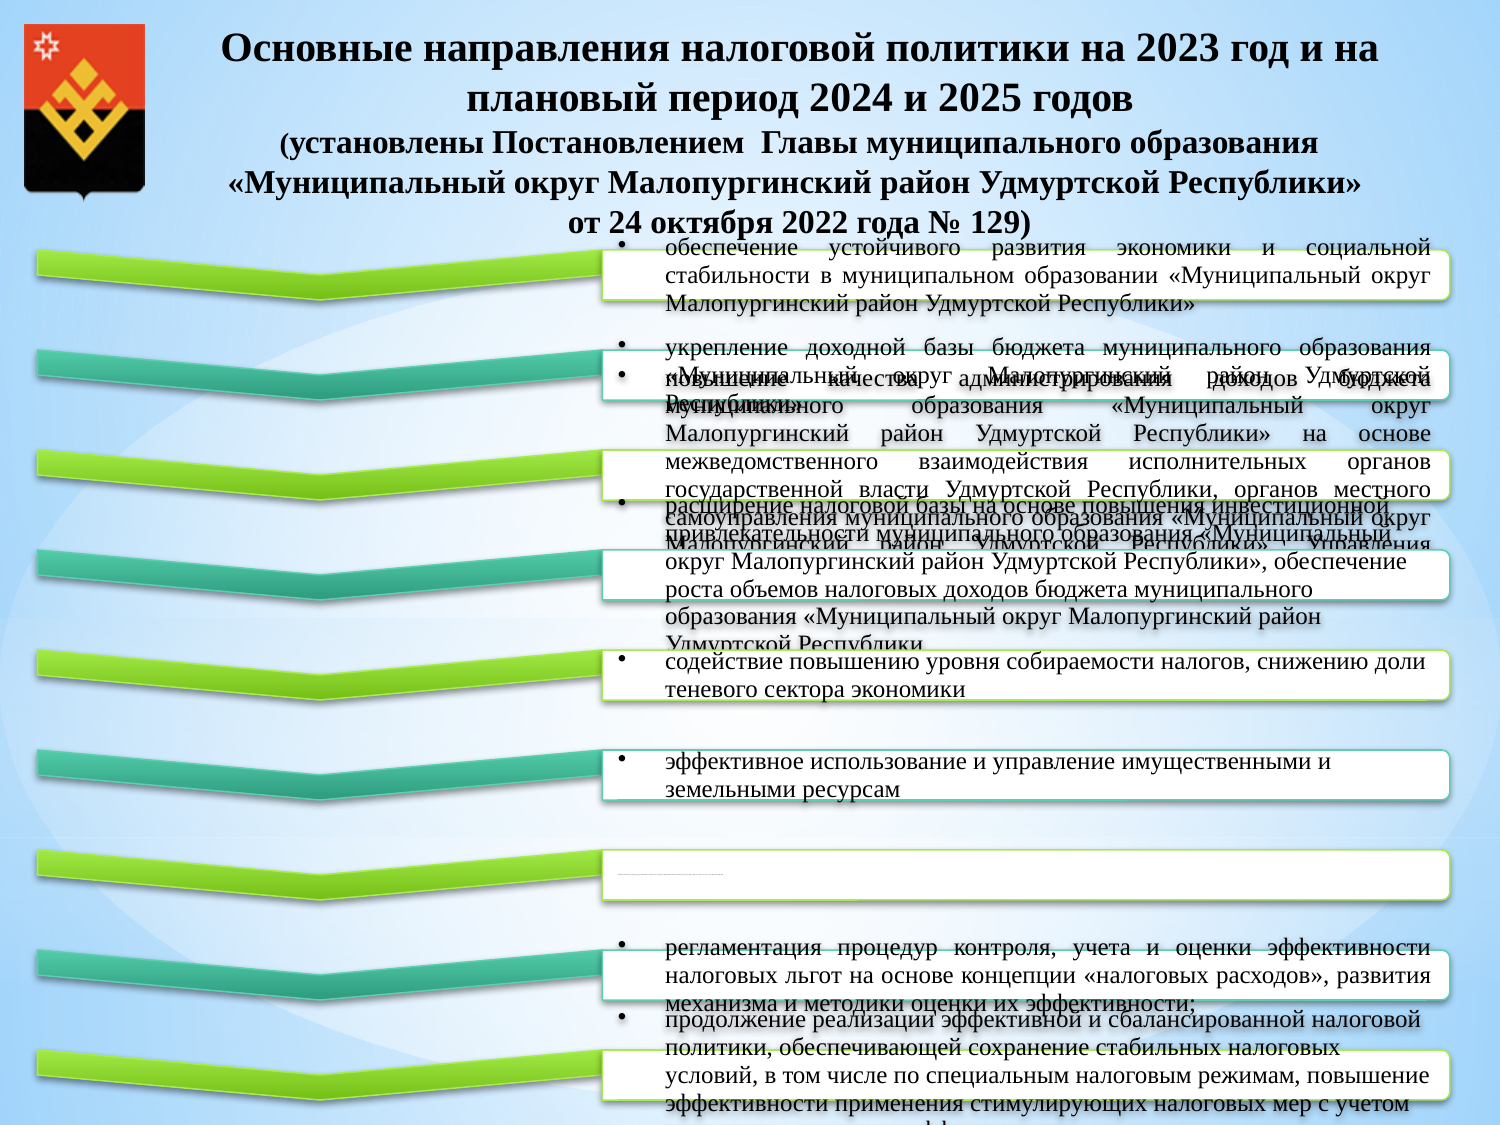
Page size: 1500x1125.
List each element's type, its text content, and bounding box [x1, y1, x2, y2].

picture [24, 24, 146, 203]
title Основные направления налоговой политики на 2023 год и на плановый период 2024 и 2025 годов (установлены Постановлением Главы муниципального образования «Муниципальный округ Малопургинский район Удмуртской Республики» от 24 октября 2022 года № 129) [125, 12, 1475, 200]
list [37, 249, 1451, 1101]
